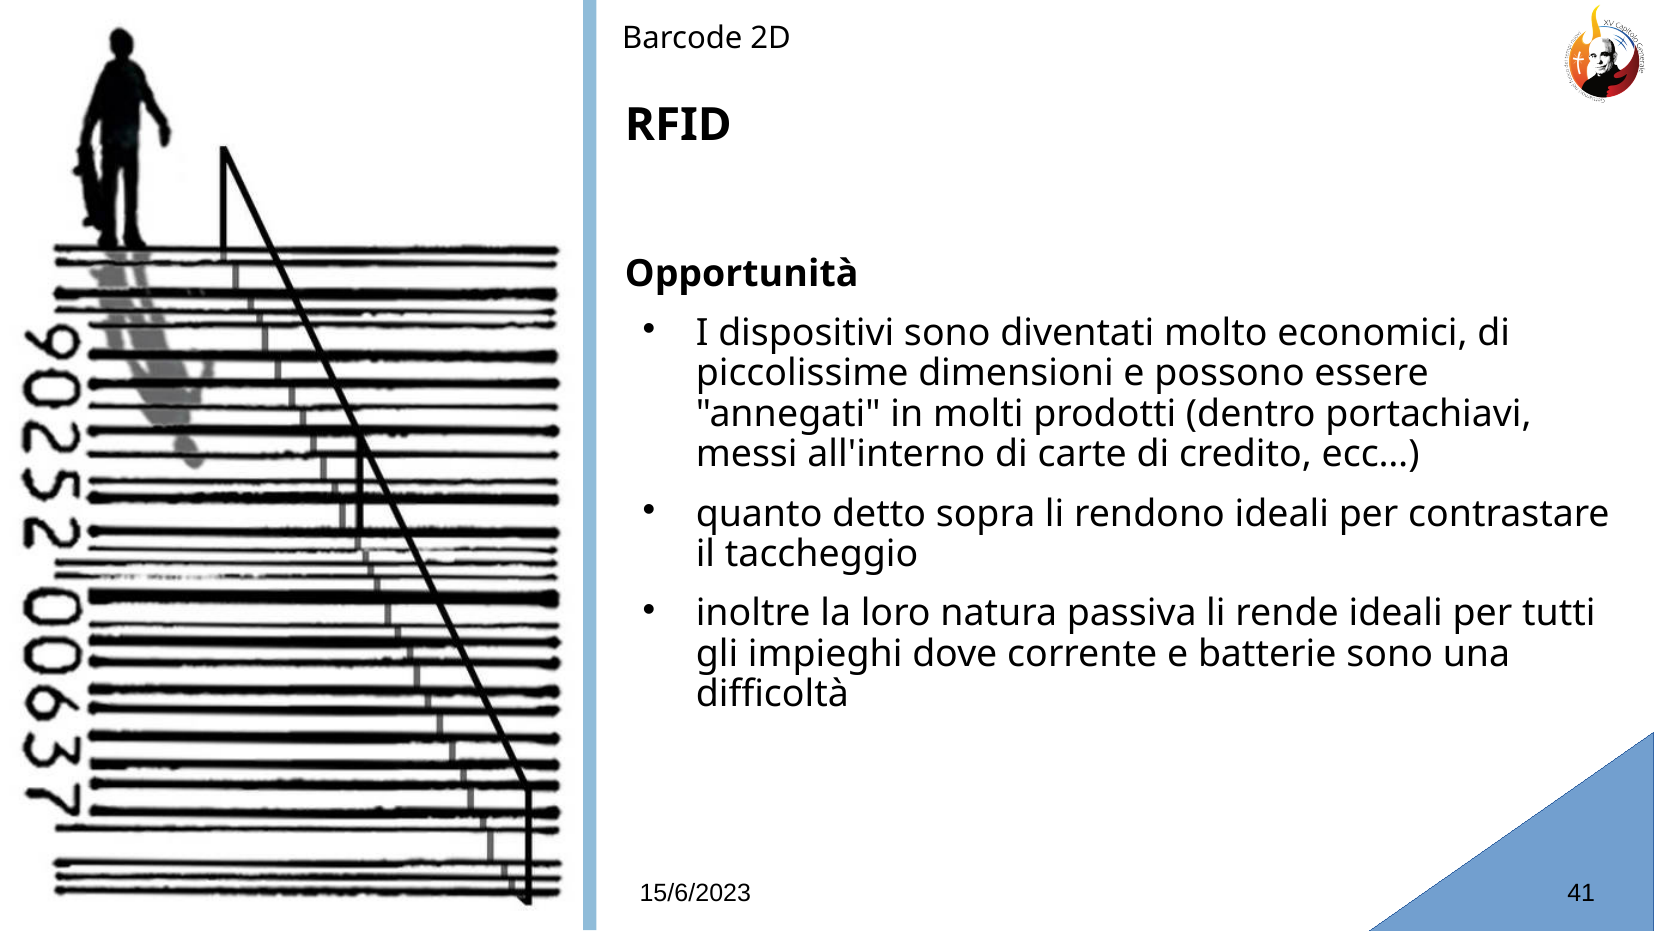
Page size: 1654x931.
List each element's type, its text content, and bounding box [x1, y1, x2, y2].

picture [0, 0, 583, 931]
list Opportunità I dispositivi sono diventati molto economici, di piccolissime dimensioni e possono essere "annegati" in molti prodotti (dentro portachiavi, messi all'interno di carte di credito, ecc…) quanto detto sopra li rendono ideali per contrastare il taccheggio inoltre la loro natura passiva li rende ideali per tutti gli impieghi dove corrente e batterie sono una difficoltà [624, 253, 1621, 771]
text_box Barcode 2D [607, 9, 1340, 63]
title RFID [624, 94, 1621, 208]
picture [1563, 4, 1646, 103]
